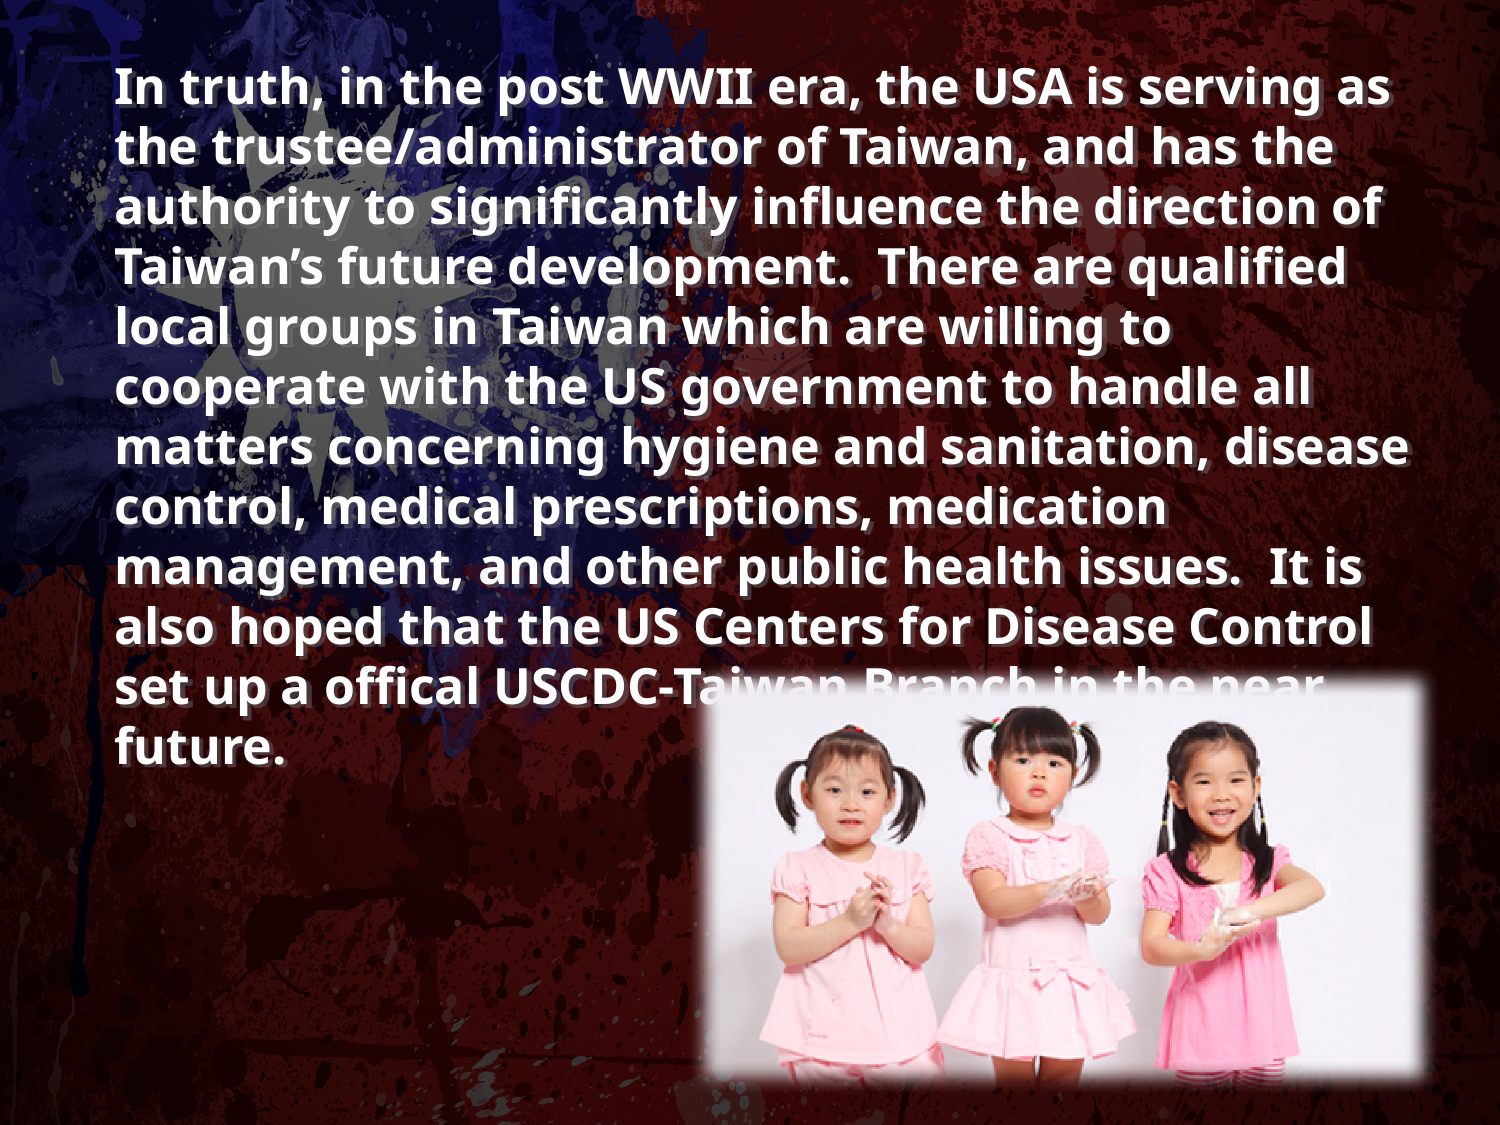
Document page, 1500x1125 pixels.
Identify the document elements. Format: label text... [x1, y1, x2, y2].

picture [687, 662, 1440, 1095]
text_box [0, 0, 1500, 1125]
text_box In truth, in the post WWII era, the USA is serving as the trustee/administrator of Taiwan, and has the authority to significantly influence the direction of Taiwan’s future development. There are qualified local groups in Taiwan which are willing to cooperate with the US government to handle all matters concerning hygiene and sanitation, disease control, medical prescriptions, medication management, and other public health issues. It is also hoped that the US Centers for Disease Control set up a offical USCDC-Taiwan Branch in the near future. [99, 46, 1450, 782]
